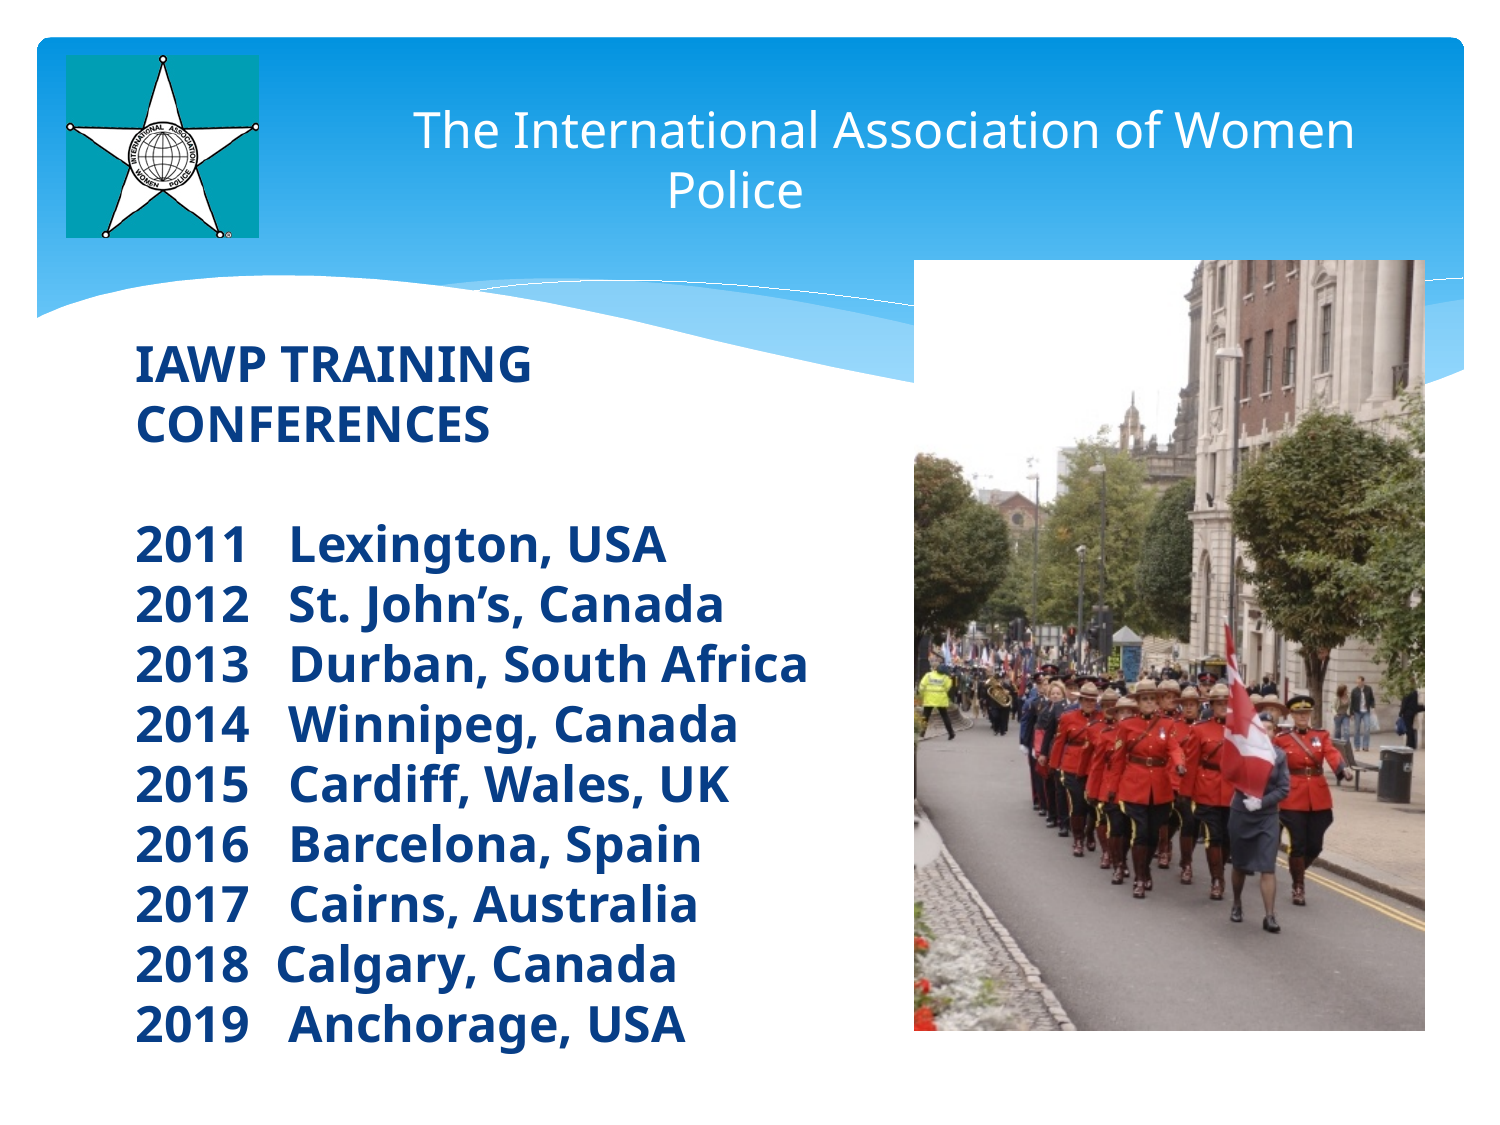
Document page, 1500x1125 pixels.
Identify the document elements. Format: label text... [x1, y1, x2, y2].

title The International Association of Women Police [46, 55, 1425, 261]
picture [66, 56, 259, 238]
picture [913, 260, 1426, 1031]
text_box IAWP TRAINING CONFERENCES 2011 Lexington, USA St. John’s, Canada Durban, South Africa Winnipeg, Canada Cardiff, Wales, UK Barcelona, Spain Cairns, Australia Calgary, Canada 2019 Anchorage, USA [46, 325, 841, 1061]
